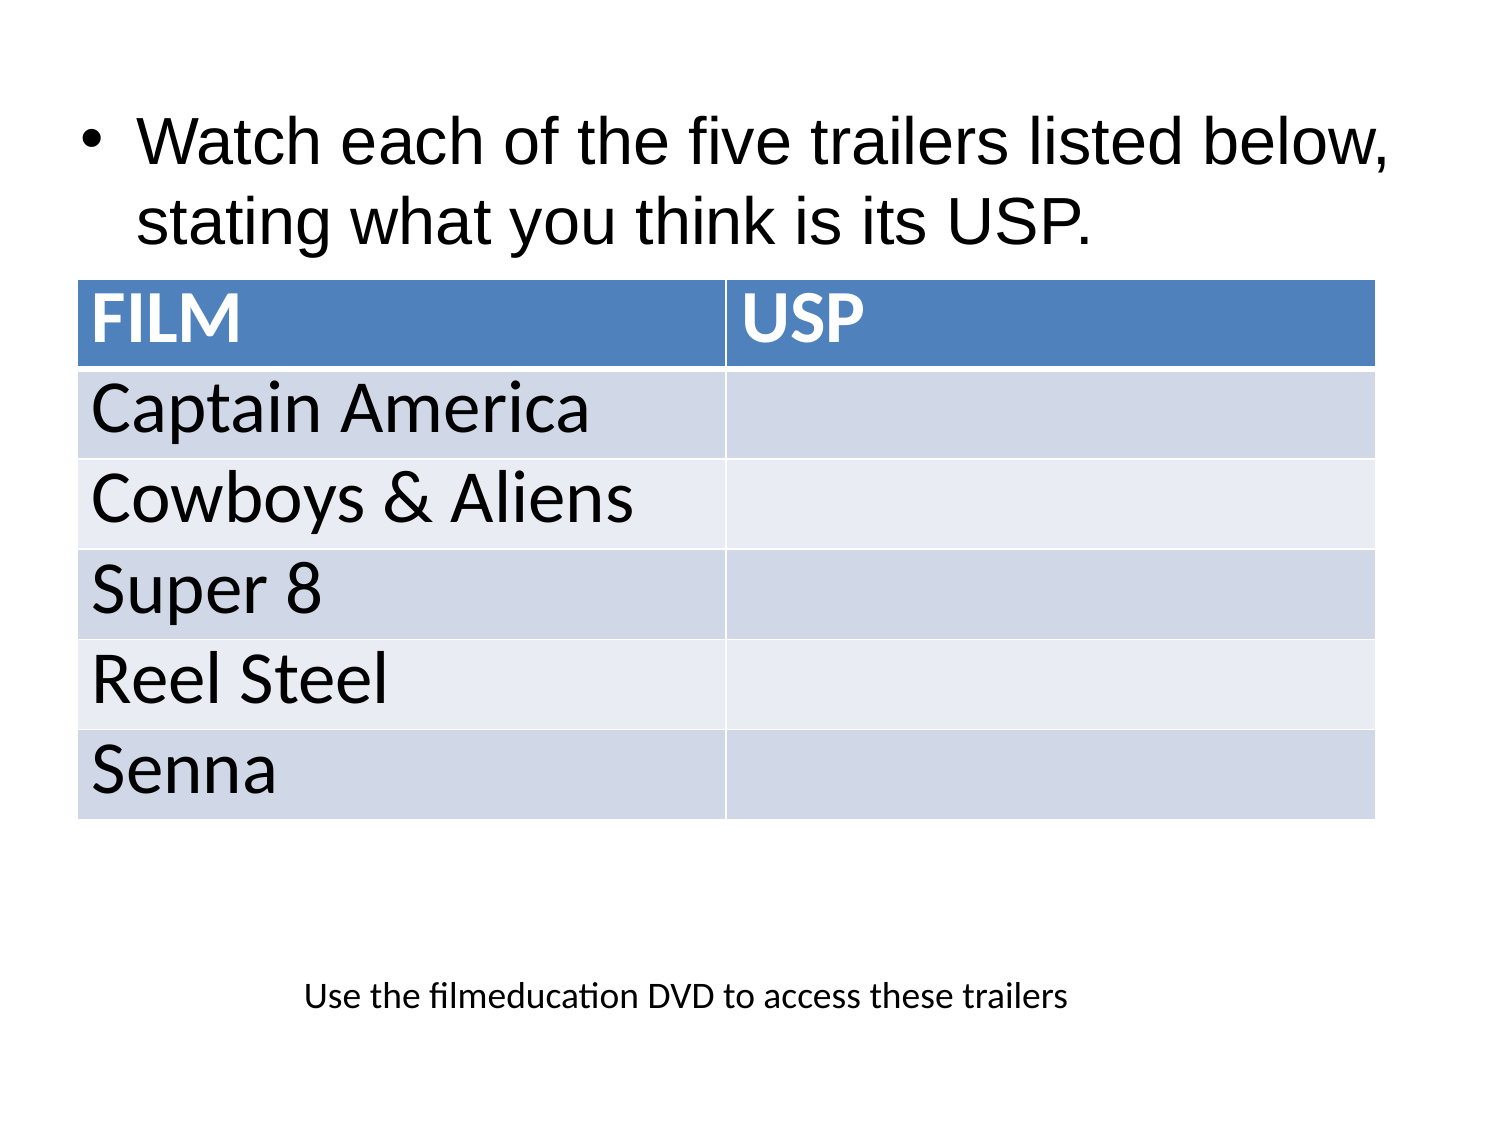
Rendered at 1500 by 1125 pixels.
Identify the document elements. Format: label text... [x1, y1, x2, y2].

list Watch each of the five trailers listed below, stating what you think is its USP. [64, 90, 1415, 833]
table_cell [727, 550, 1375, 639]
table_cell Cowboys & Aliens [78, 460, 725, 548]
table_cell [727, 460, 1375, 548]
table_cell [727, 730, 1375, 819]
table_header USP [727, 280, 1375, 366]
table_cell [727, 640, 1375, 729]
text_box Use the filmeducation DVD to access these trailers [289, 964, 1258, 1024]
table_cell [727, 372, 1375, 458]
table_cell Senna [78, 730, 725, 819]
table_cell Captain America [78, 372, 725, 458]
table_cell Reel Steel [78, 640, 725, 729]
table_header FILM [78, 280, 725, 366]
table_cell Super 8 [78, 550, 725, 639]
